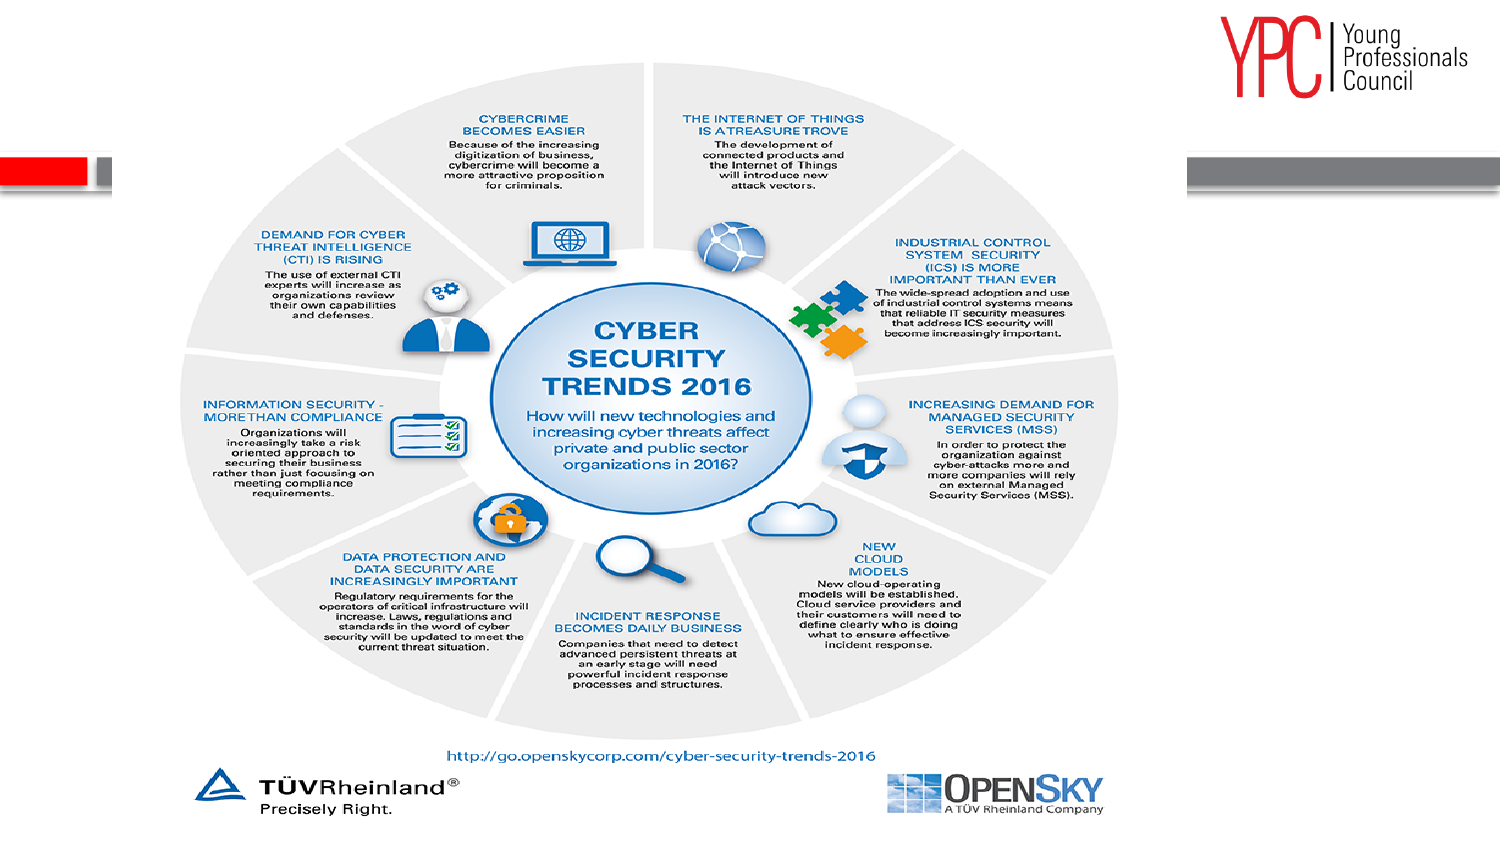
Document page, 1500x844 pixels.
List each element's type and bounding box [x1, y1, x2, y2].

picture [112, 58, 1187, 830]
picture [1213, 0, 1476, 115]
